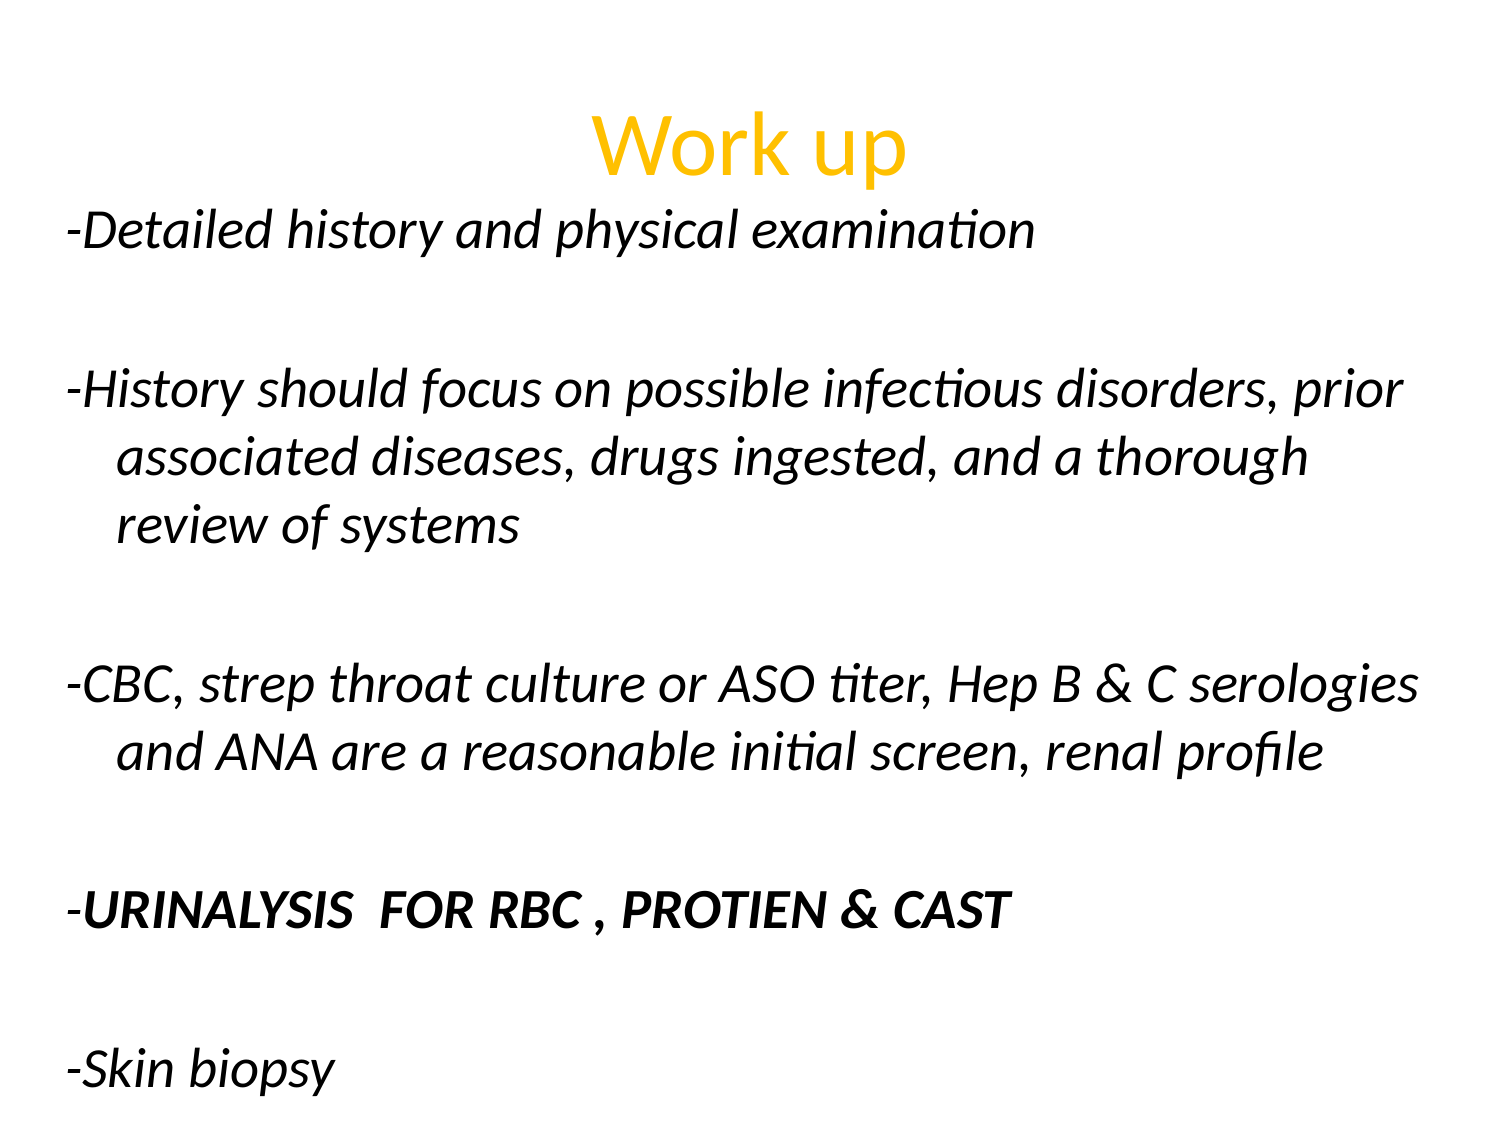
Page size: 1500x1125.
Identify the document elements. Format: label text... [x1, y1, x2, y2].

list -Detailed history and physical examination -History should focus on possible infectious disorders, prior associated diseases, drugs ingested, and a thorough review of systems -CBC, strep throat culture or ASO titer, Hep B & C serologies and ANA are a reasonable initial screen, renal profile -URINALYSIS FOR RBC , PROTIEN & CAST -Skin biopsy [50, 184, 1475, 1125]
title Work up [75, 45, 1425, 184]
